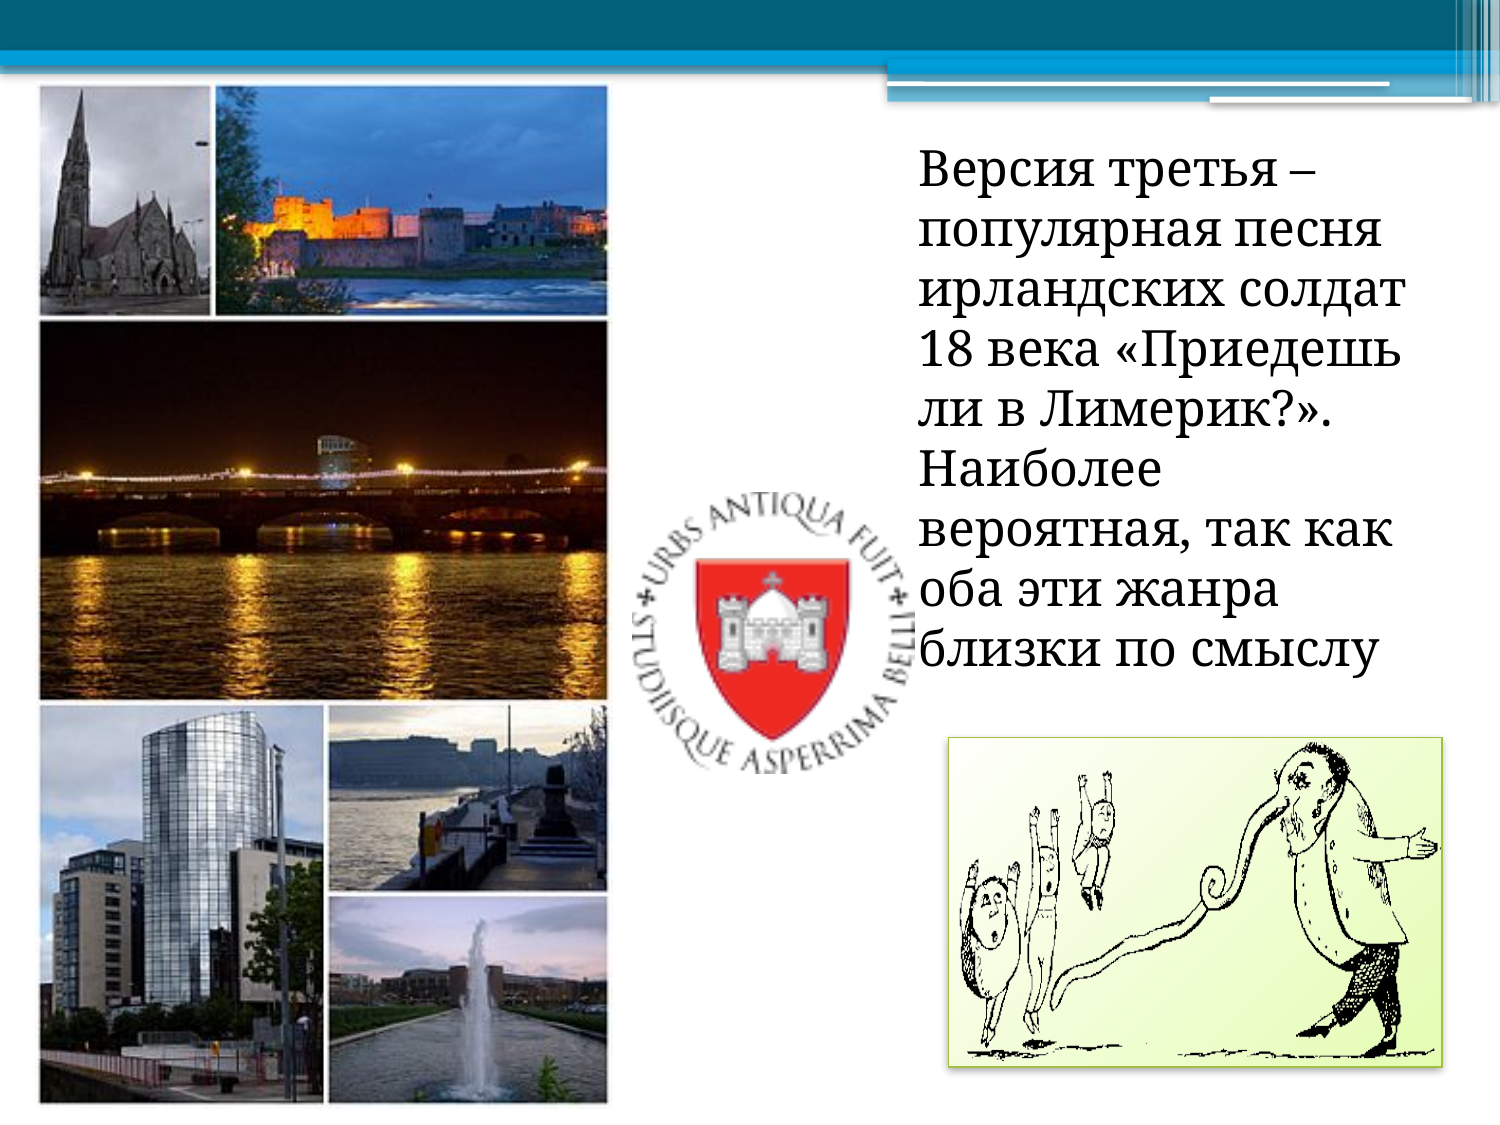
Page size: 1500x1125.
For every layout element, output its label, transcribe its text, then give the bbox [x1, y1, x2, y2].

list Версия третья – популярная песня ирландских солдат 18 века «Приедешь ли в Лимерик?». Наиболее вероятная, так как оба эти жанра близки по смыслу [902, 128, 1454, 961]
picture [948, 737, 1442, 1067]
picture [632, 491, 915, 774]
picture [34, 81, 614, 1109]
